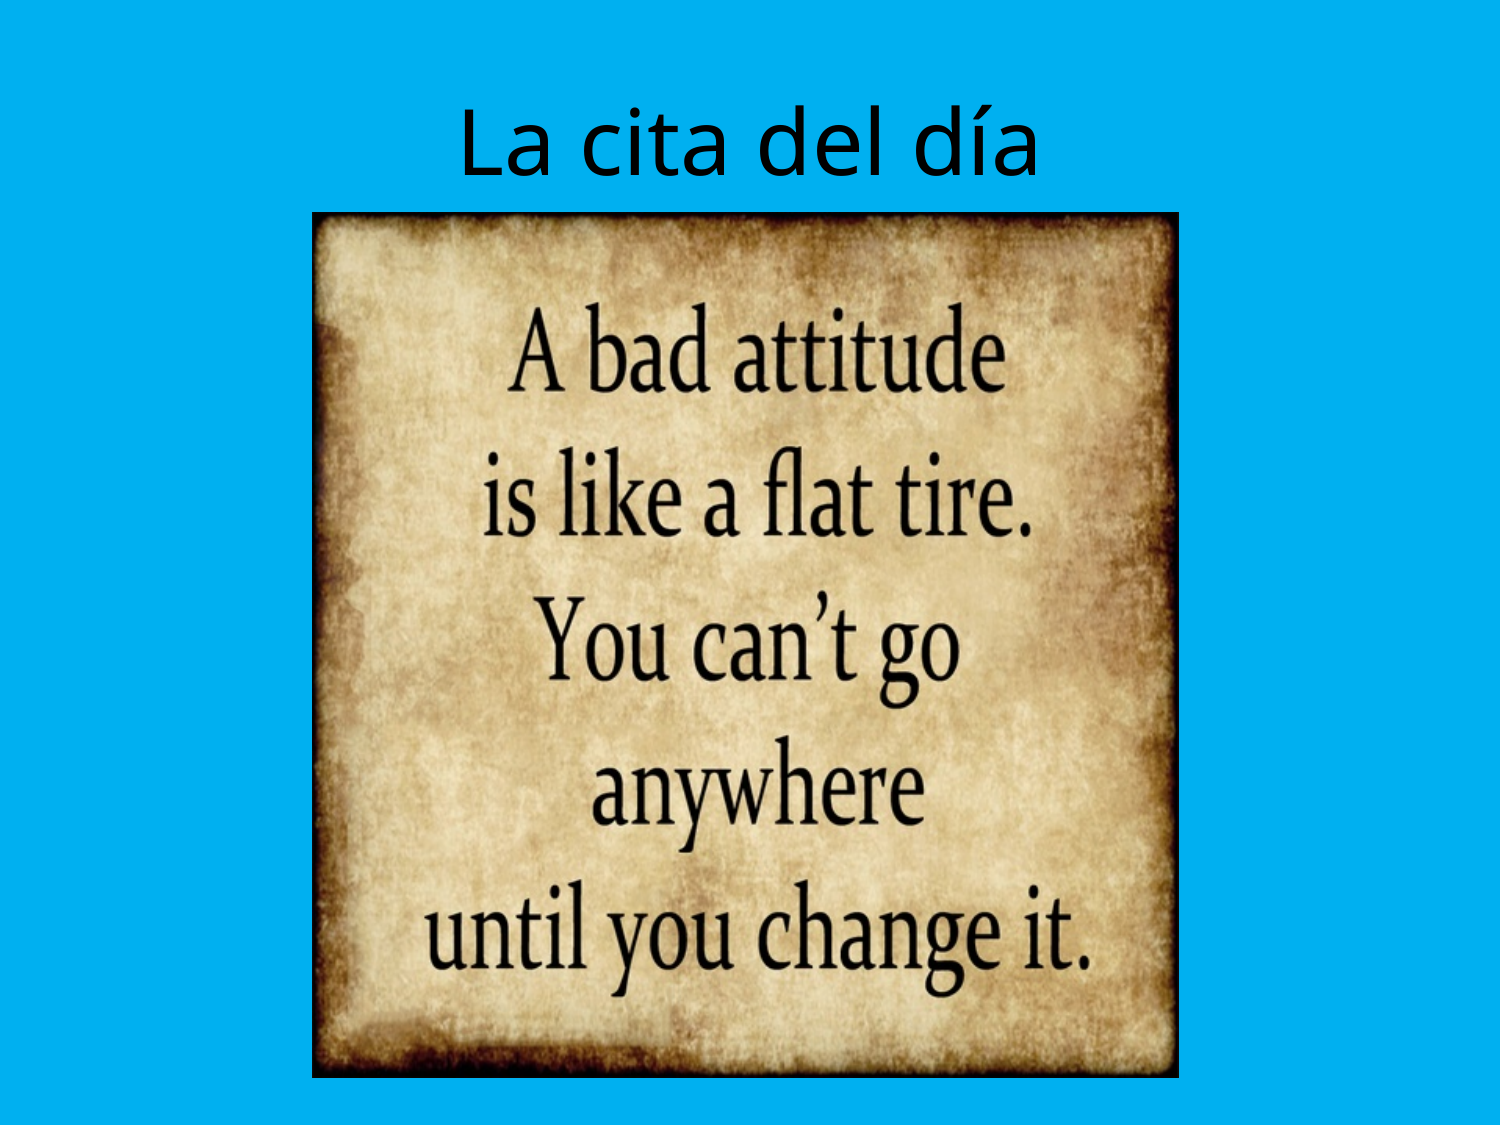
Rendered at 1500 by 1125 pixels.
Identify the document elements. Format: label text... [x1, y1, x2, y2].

picture [313, 213, 1178, 1077]
title La cita del día [75, 45, 1425, 233]
